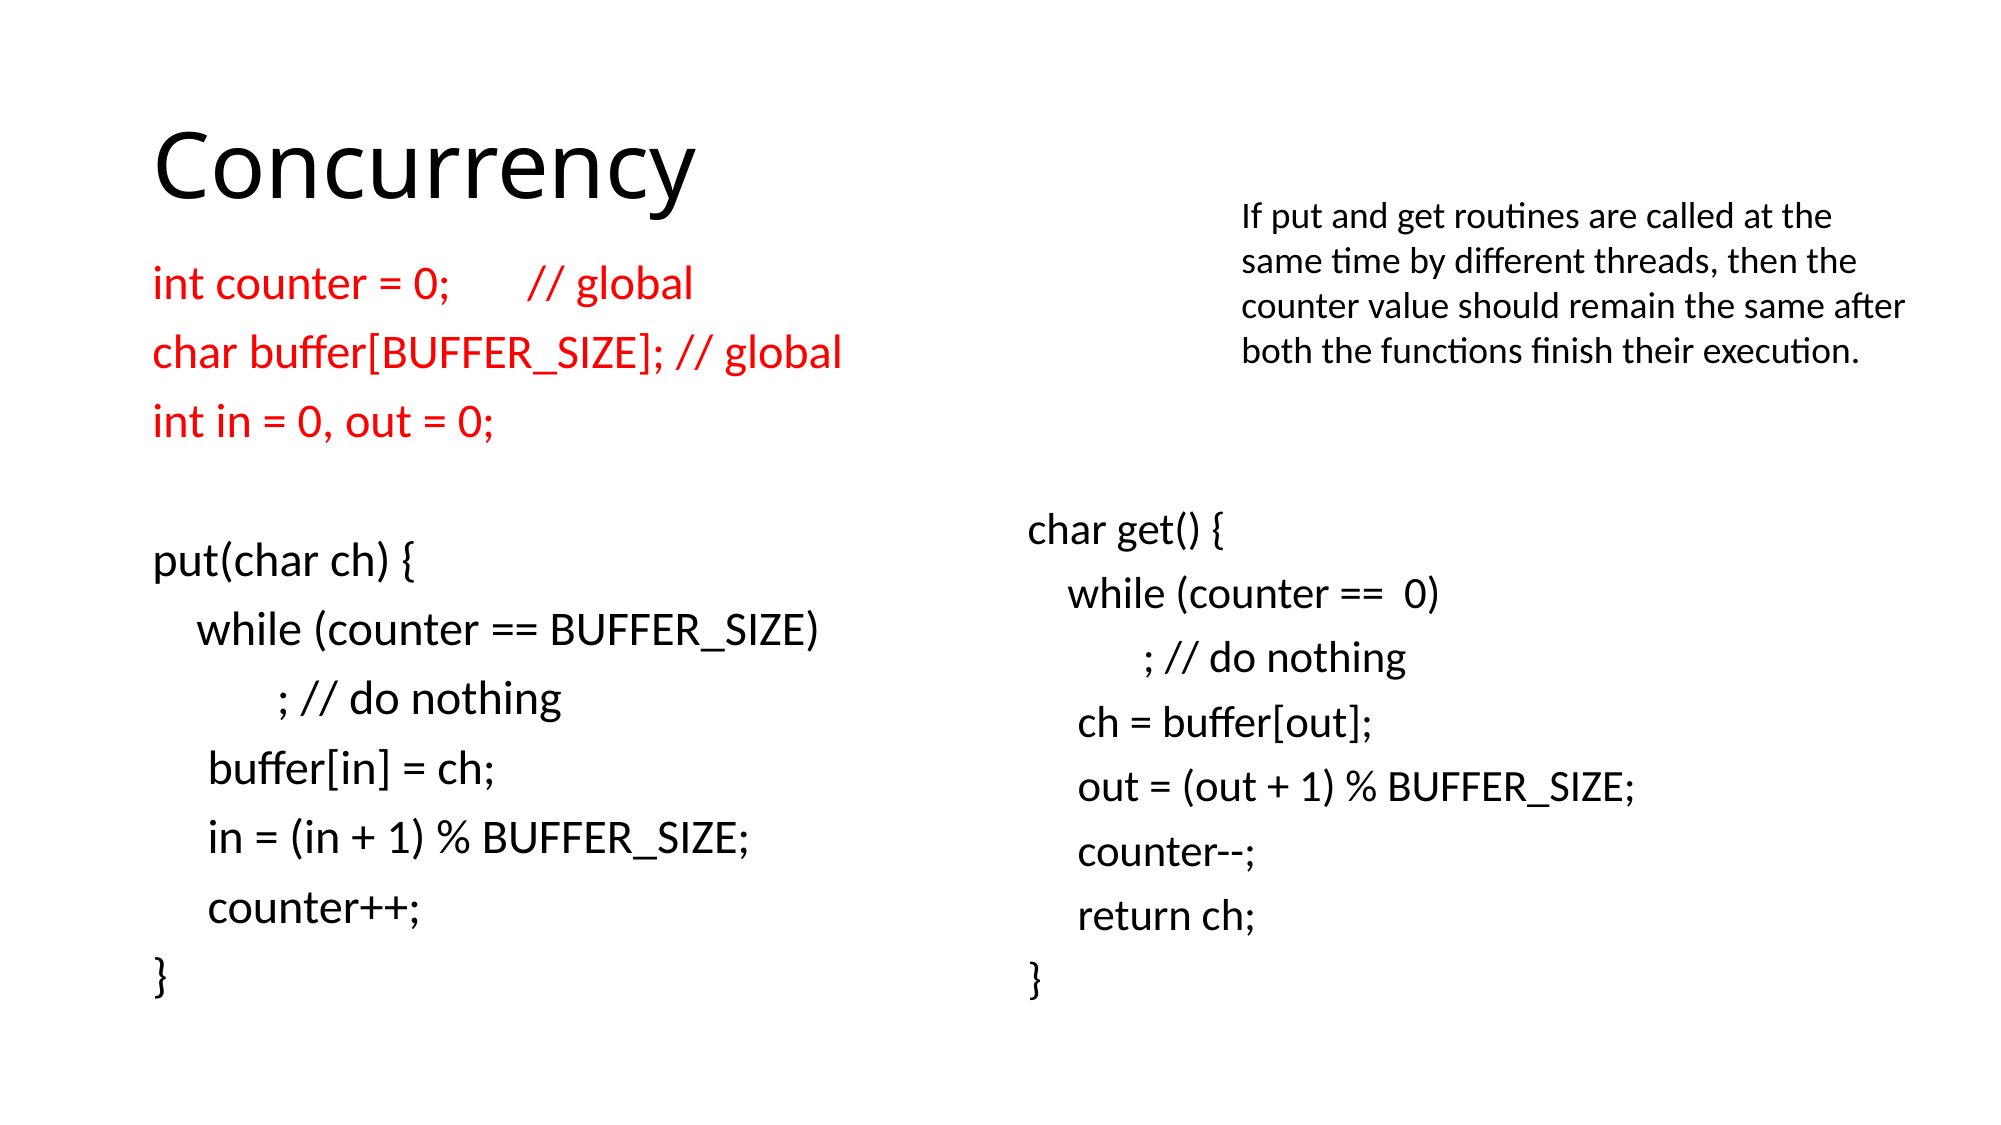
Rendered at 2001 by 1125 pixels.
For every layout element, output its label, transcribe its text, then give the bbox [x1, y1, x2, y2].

text_box If put and get routines are called at the same time by different threads, then the counter value should remain the same after both the functions finish their execution. [1226, 183, 1931, 379]
list int counter = 0; // global char buffer[BUFFER_SIZE]; // global int in = 0, out = 0; put(char ch) { while (counter == BUFFER_SIZE) ; // do nothing buffer[in] = ch; in = (in + 1) % BUFFER_SIZE; counter++; } [137, 249, 988, 1014]
list char get() { while (counter == 0) ; // do nothing ch = buffer[out]; out = (out + 1) % BUFFER_SIZE; counter--; return ch; } [1012, 299, 1863, 1014]
title Concurrency [137, 59, 1863, 278]
